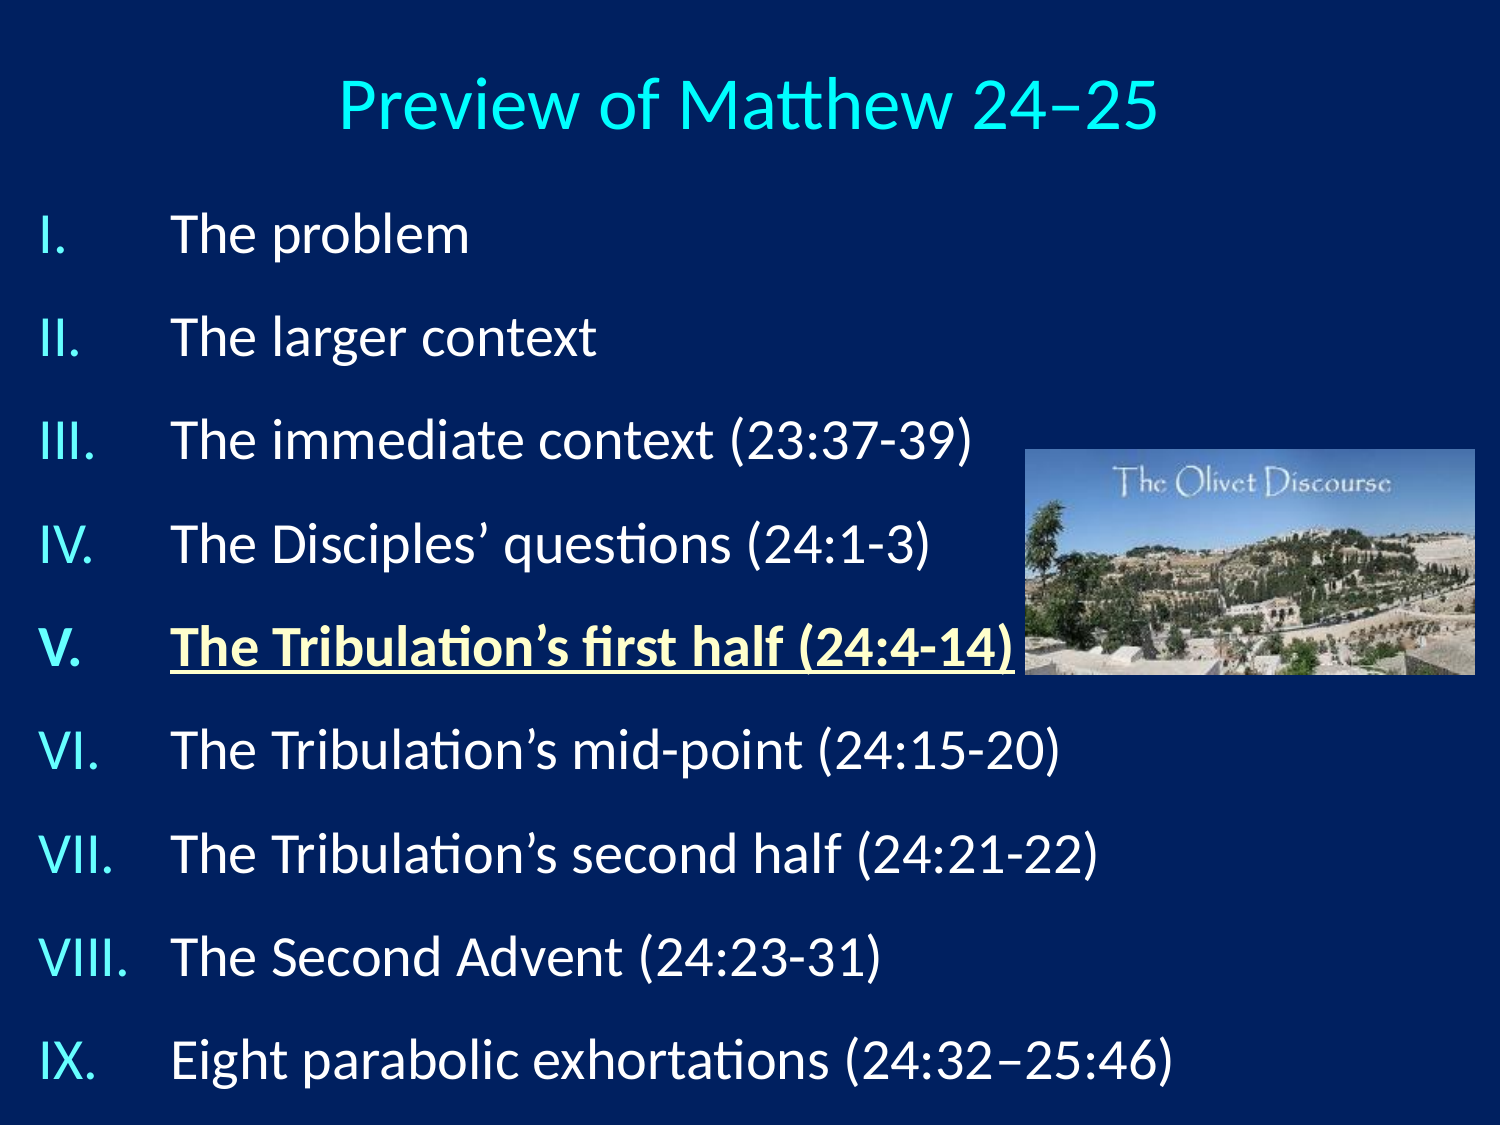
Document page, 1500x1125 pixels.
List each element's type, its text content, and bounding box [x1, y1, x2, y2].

list The problem The larger context The immediate context (23:37-39) The Disciples’ questions (24:1-3) The Tribulation’s first half (24:4-14) The Tribulation’s mid-point (24:15-20) The Tribulation’s second half (24:21-22) The Second Advent (24:23-31) Eight parabolic exhortations (24:32‒25:46) [23, 187, 1226, 1051]
picture [1024, 449, 1476, 676]
title Preview of Matthew 24–25 [212, 37, 1288, 163]
